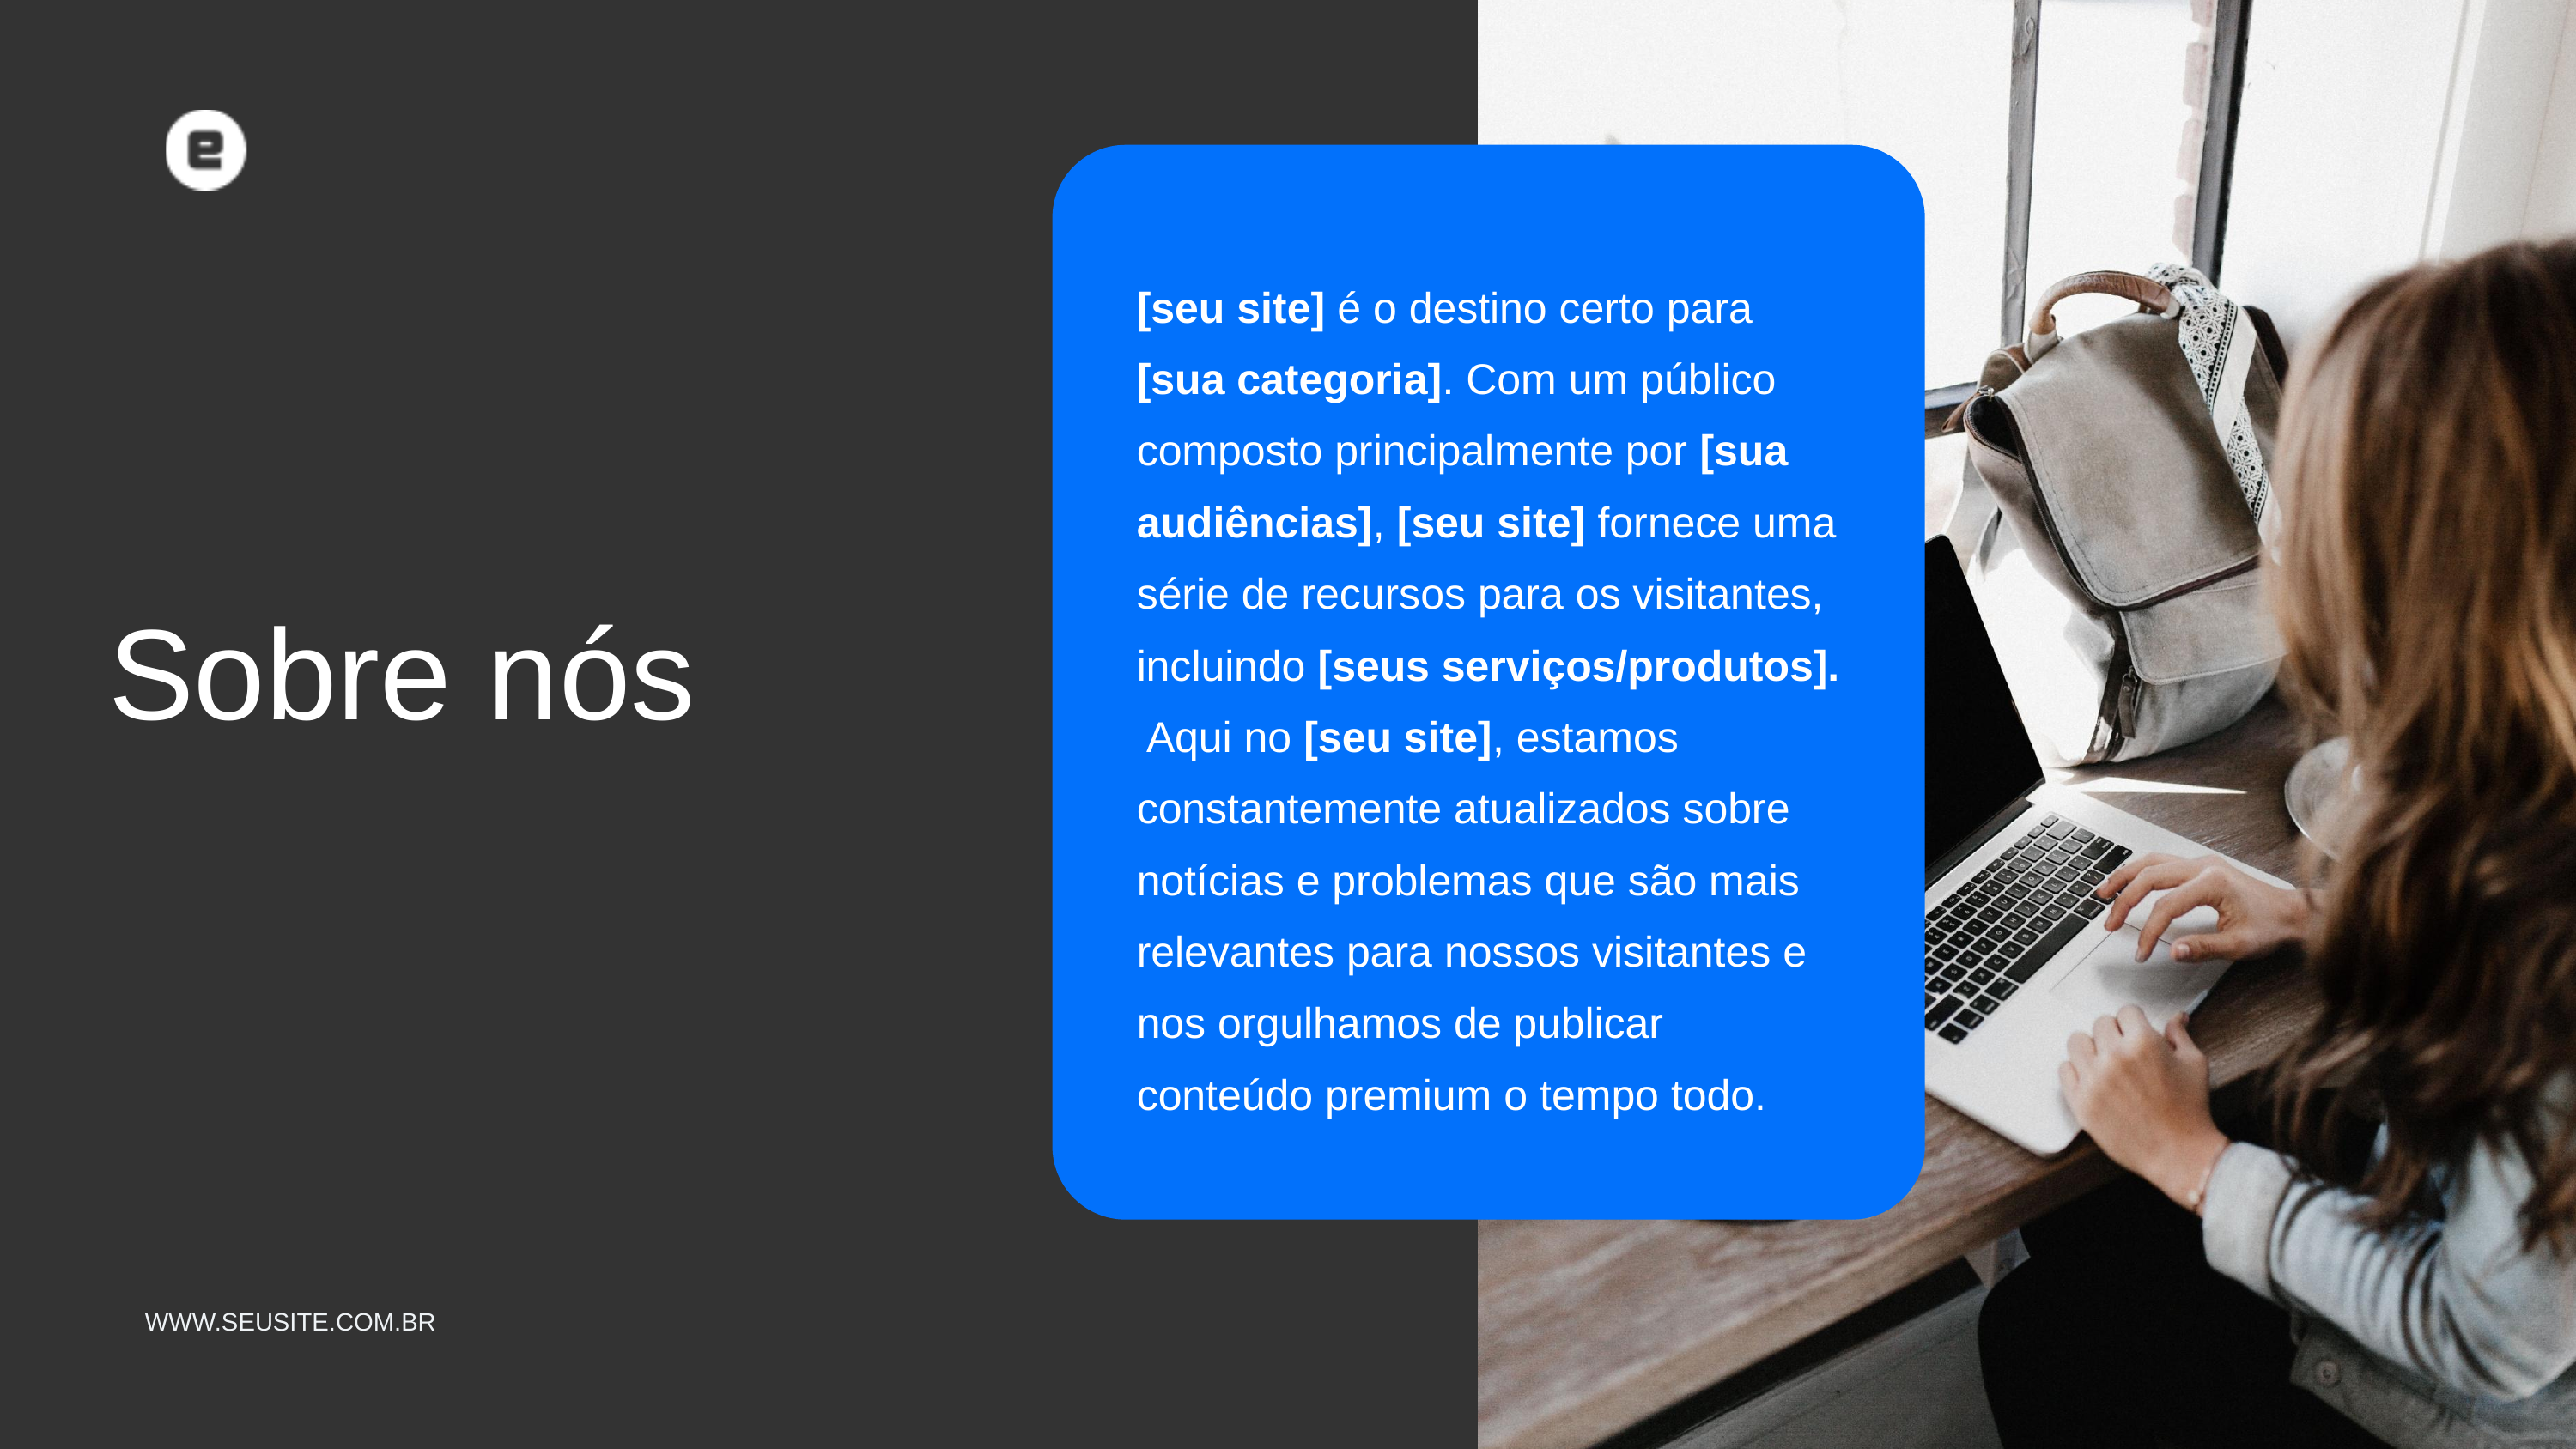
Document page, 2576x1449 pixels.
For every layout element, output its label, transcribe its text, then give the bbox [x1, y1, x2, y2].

text_box Sobre nós [108, 591, 981, 746]
text_box [1052, 144, 1472, 1220]
text_box [seu site] é o destino certo para [sua categoria]. Com um público composto principalmente por [sua audiências], [seu site] fornece uma série de recursos para os visitantes, incluindo [seus serviços/produtos]. Aqui no [seu site], estamos constantemente atualizados sobre notícias e problemas que são mais relevantes para nossos visitantes e nos orgulhamos de publicar conteúdo premium o tempo todo. [1136, 259, 1472, 1119]
picture [166, 110, 248, 192]
text_box WWW.SEUSITE.COM.BR [144, 1299, 1117, 1336]
picture [1477, 0, 2576, 1449]
